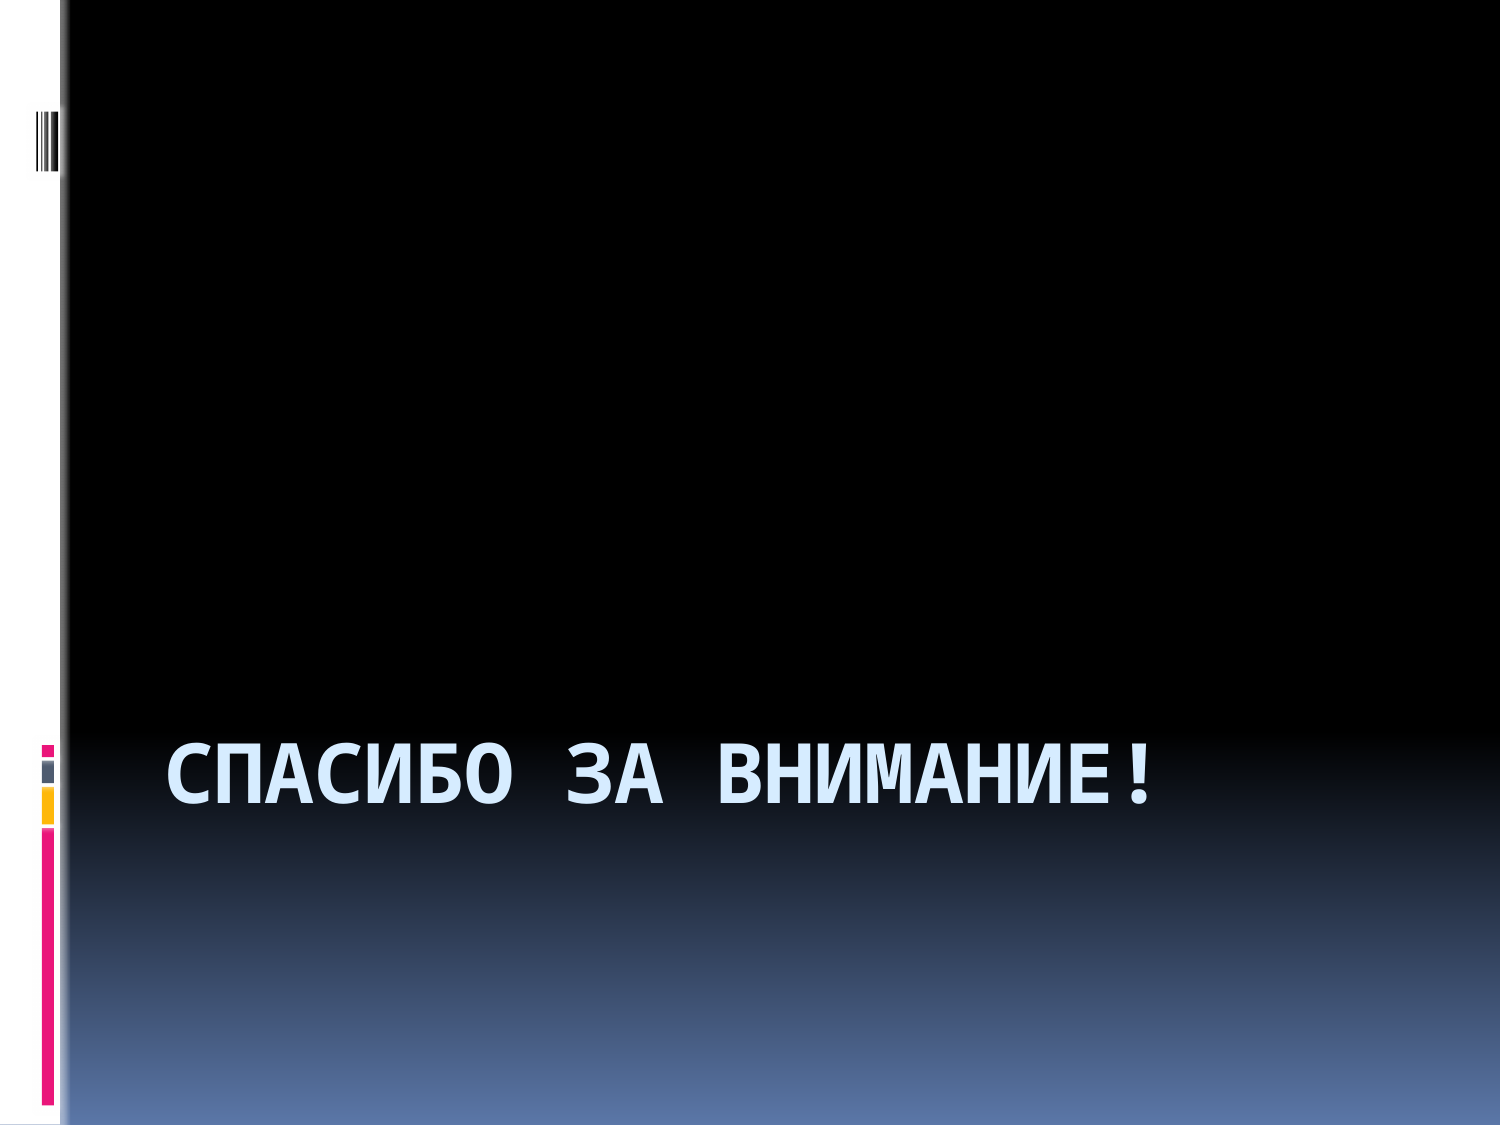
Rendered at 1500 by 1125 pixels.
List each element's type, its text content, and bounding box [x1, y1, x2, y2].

title Спасибо за внимание! [150, 712, 1425, 1037]
